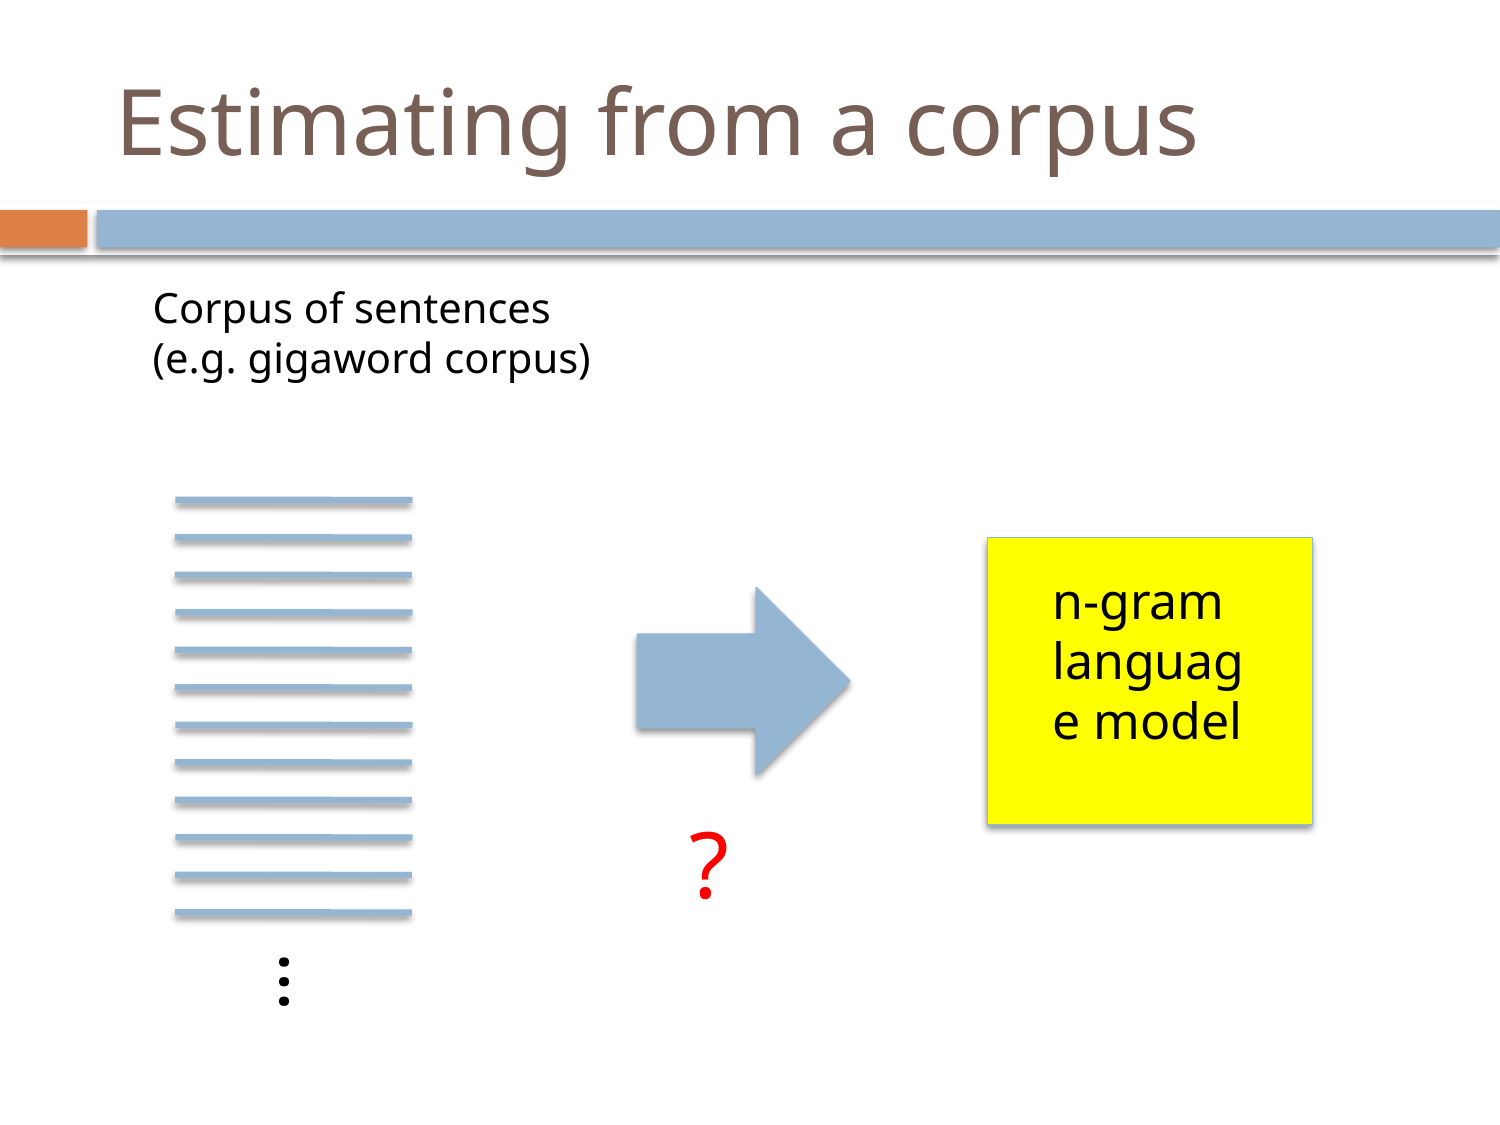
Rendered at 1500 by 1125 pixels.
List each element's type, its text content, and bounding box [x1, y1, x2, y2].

text_box … [257, 937, 363, 1125]
text_box ? [674, 799, 1038, 925]
text_box [987, 537, 1313, 826]
text_box [636, 586, 851, 776]
title Estimating from a corpus [100, 37, 1438, 200]
text_box Corpus of sentences (e.g. gigaword corpus) [138, 274, 625, 390]
text_box n-gram language model [1037, 562, 1288, 758]
